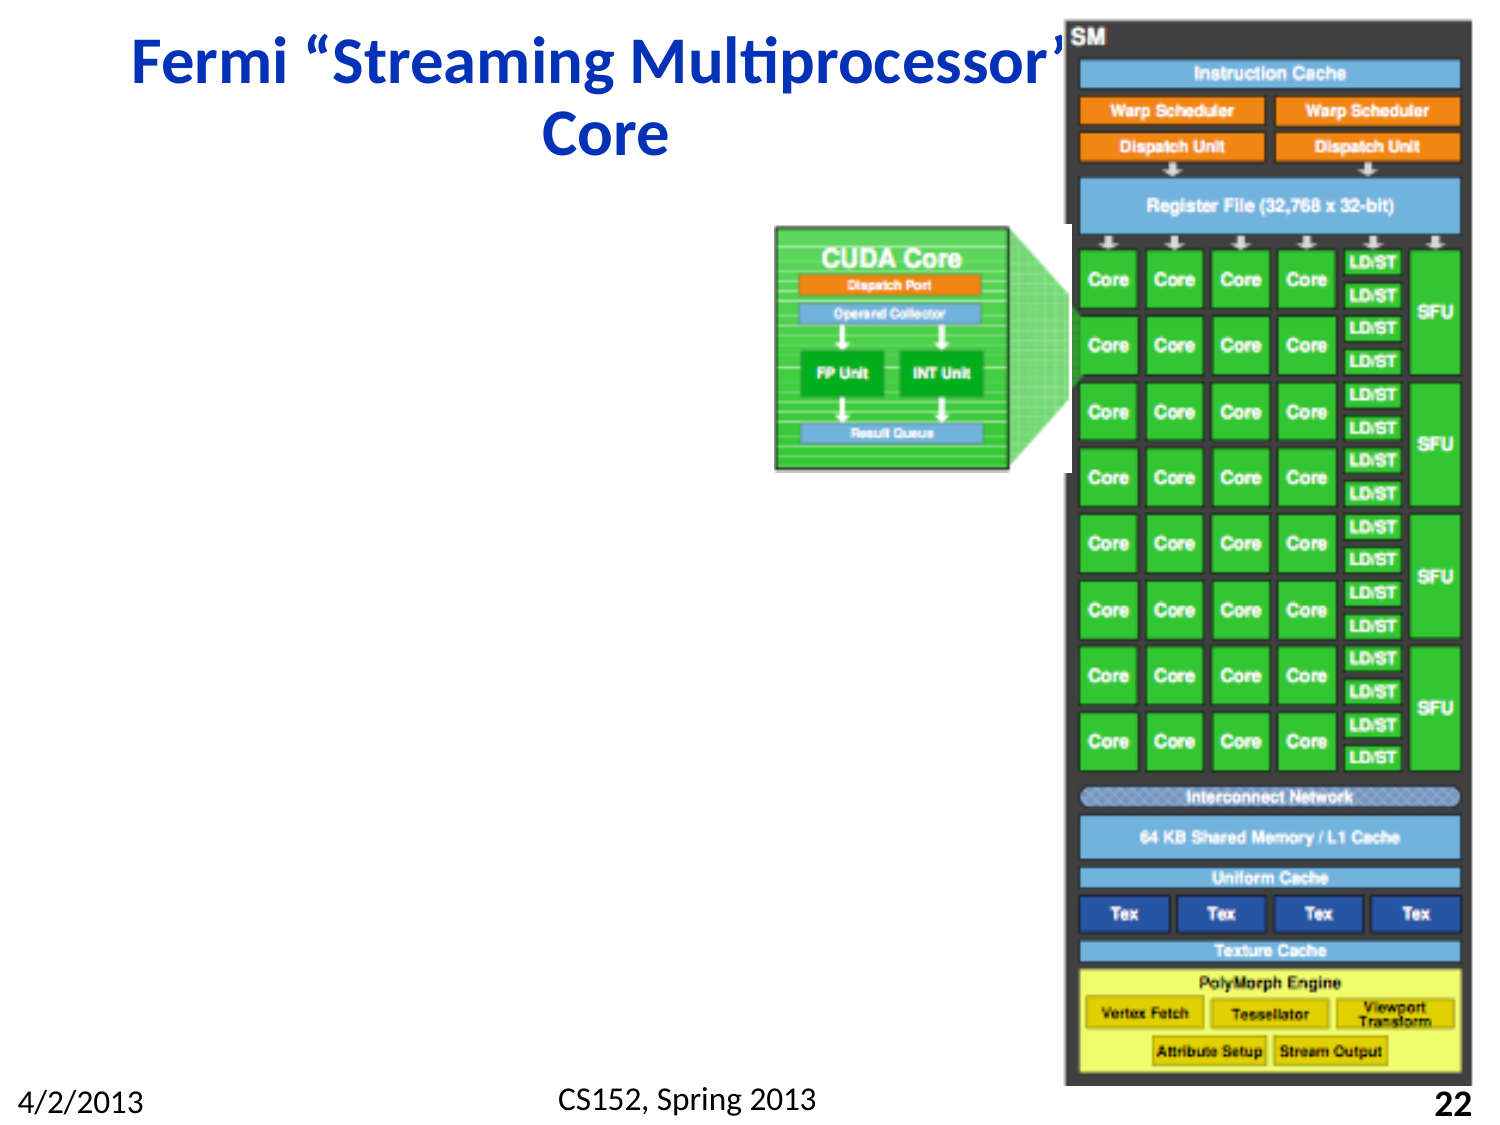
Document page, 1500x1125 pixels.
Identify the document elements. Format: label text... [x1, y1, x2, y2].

picture [774, 17, 1476, 1086]
slide_number 22 [1174, 1076, 1488, 1125]
title Fermi “Streaming Multiprocessor” Core [62, 37, 1057, 159]
